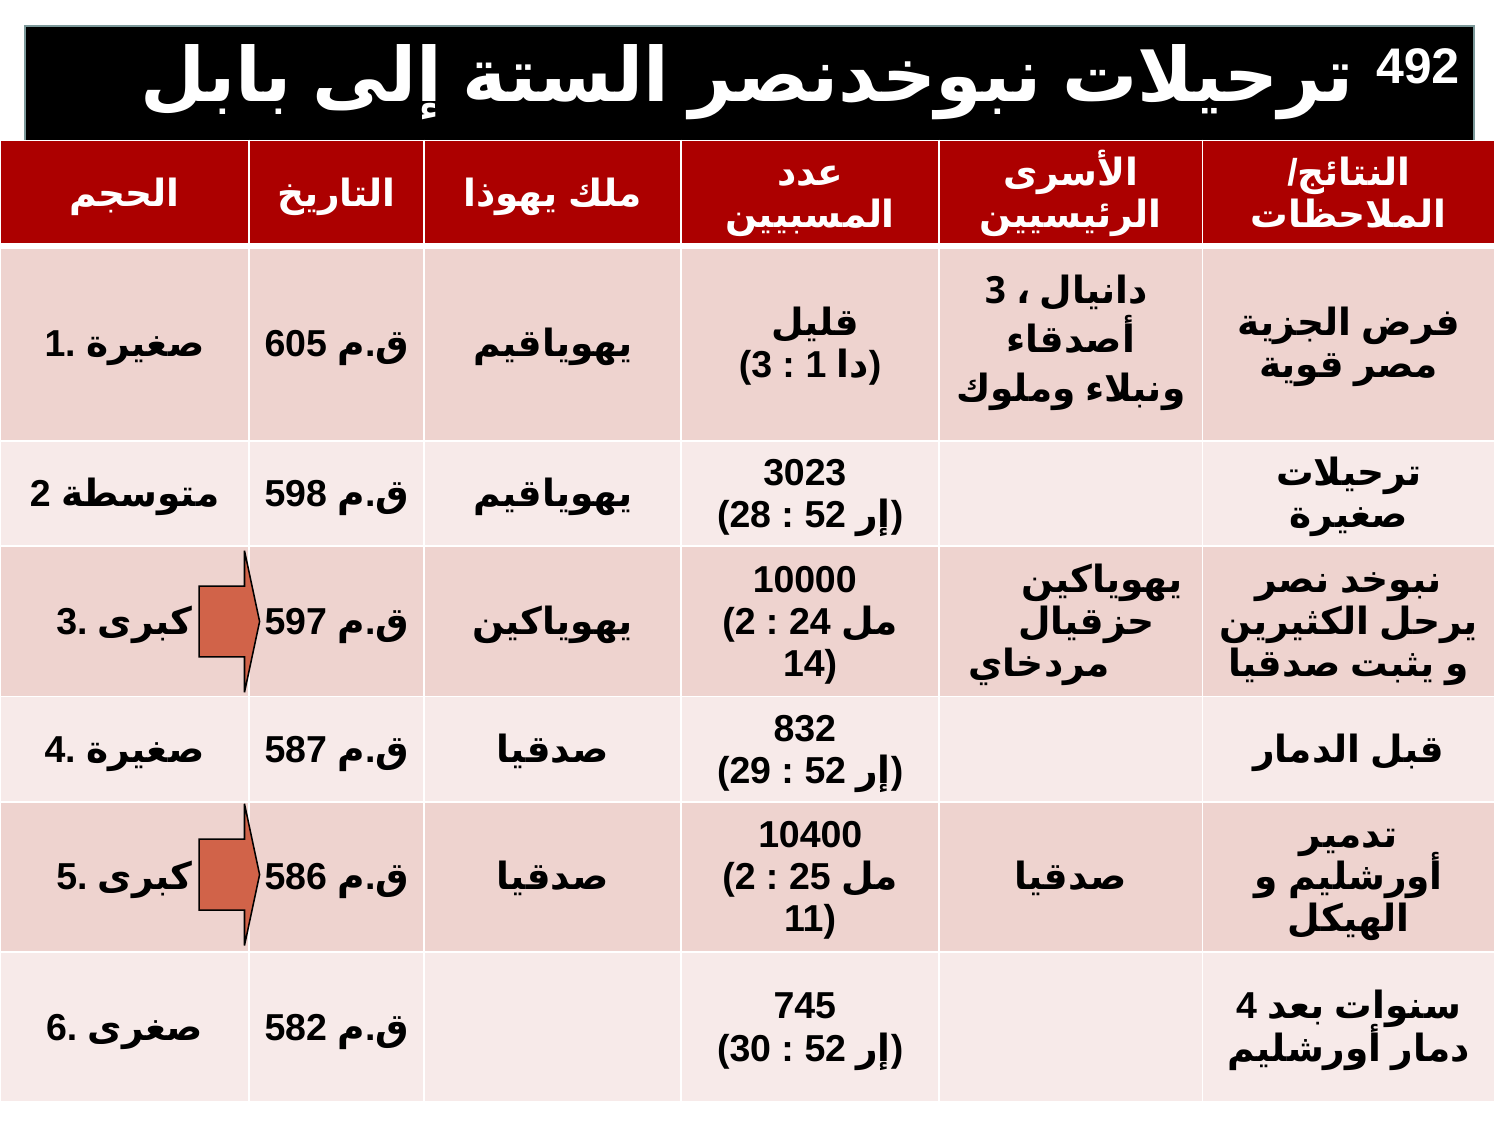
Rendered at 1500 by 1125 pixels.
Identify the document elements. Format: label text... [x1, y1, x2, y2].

table_cell 5. كبرى [1, 803, 248, 951]
table_cell 745 (إر 52 : 30) [682, 953, 938, 1101]
table_cell [940, 442, 1202, 545]
text_box 492 [1361, 26, 1474, 101]
table_cell 832 (إر 52 : 29) [682, 697, 938, 801]
table_cell يهوياقيم [425, 442, 680, 545]
table_cell 605 ق.م [250, 249, 423, 440]
table_cell [940, 697, 1202, 801]
table_cell 3. كبرى [1, 547, 248, 696]
table_cell يهوياكين [425, 547, 680, 696]
table_cell صدقيا [940, 803, 1202, 951]
table_cell 10400 (2 مل 25 : 11) [682, 803, 938, 951]
table_cell 1. صغيرة [1, 249, 248, 440]
table_cell [425, 953, 680, 1101]
table_cell يهوياقيم [425, 249, 680, 440]
table_cell صدقيا [425, 697, 680, 801]
text_box [199, 803, 260, 946]
table_cell يهوياكين حزقيال مردخاي [940, 547, 1202, 696]
table_cell فرض الجزية مصر قوية [1203, 249, 1494, 440]
table_cell قبل الدمار [1203, 697, 1494, 801]
table_cell 3023 (إر 52 : 28) [682, 442, 938, 545]
table_cell 598 ق.م [250, 442, 423, 545]
table_header الحجم [1, 141, 248, 243]
table_cell 582 ق.م [250, 953, 423, 1101]
table_cell 2 متوسطة [1, 442, 248, 545]
table_cell 587 ق.م [250, 697, 423, 801]
table_header ملك يهوذا [425, 141, 680, 243]
table_cell 10000 (2 مل 24 : 14) [682, 547, 938, 696]
table_cell 4 سنوات بعد دمار أورشليم [1203, 953, 1494, 1101]
table_cell تدمير أورشليم و الهيكل [1203, 803, 1494, 951]
table_header التاريخ [250, 141, 423, 243]
table_cell دانيال ، 3 أصدقاء ونبلاء وملوك [940, 249, 1202, 440]
table_cell 6. صغرى [1, 953, 248, 1101]
table_cell قليل (دا 1 : 3) [682, 249, 938, 440]
text_box [199, 550, 260, 693]
table_cell 586 ق.م [250, 803, 423, 951]
table_header الأسرى الرئيسيين [940, 141, 1202, 243]
table_header النتائج/الملاحظات [1203, 141, 1494, 243]
title ترحيلات نبوخدنصر الستة إلى بابل [0, 0, 1495, 125]
table_cell صدقيا [425, 803, 680, 951]
table_cell [940, 953, 1202, 1101]
table_cell 4. صغيرة [1, 697, 248, 801]
table_header عدد المسبيين [682, 141, 938, 243]
table_cell ترحيلات صغيرة [1203, 442, 1494, 545]
table_cell نبوخد نصر يرحل الكثيرين و يثبت صدقيا [1203, 547, 1494, 696]
table_cell 597 ق.م [250, 547, 423, 696]
